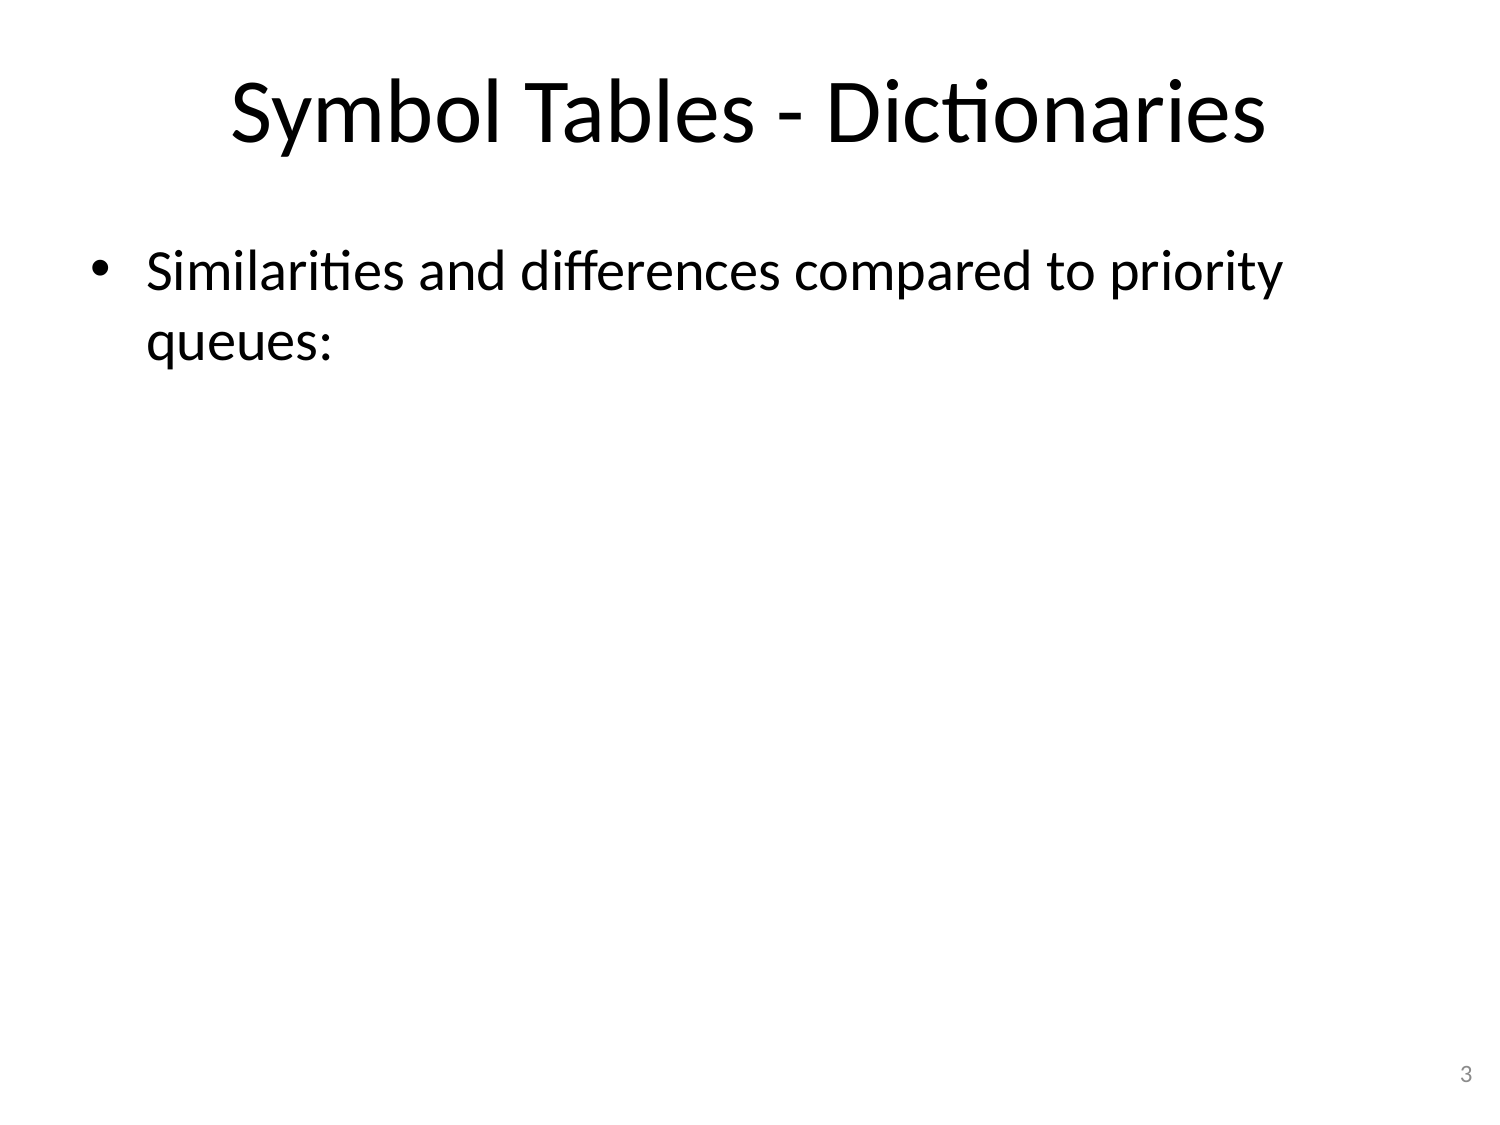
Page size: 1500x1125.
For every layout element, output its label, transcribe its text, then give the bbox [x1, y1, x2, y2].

title Symbol Tables - Dictionaries [75, 12, 1425, 200]
list Similarities and differences compared to priority queues: [75, 224, 1425, 1050]
slide_number 3 [1137, 1042, 1488, 1103]
